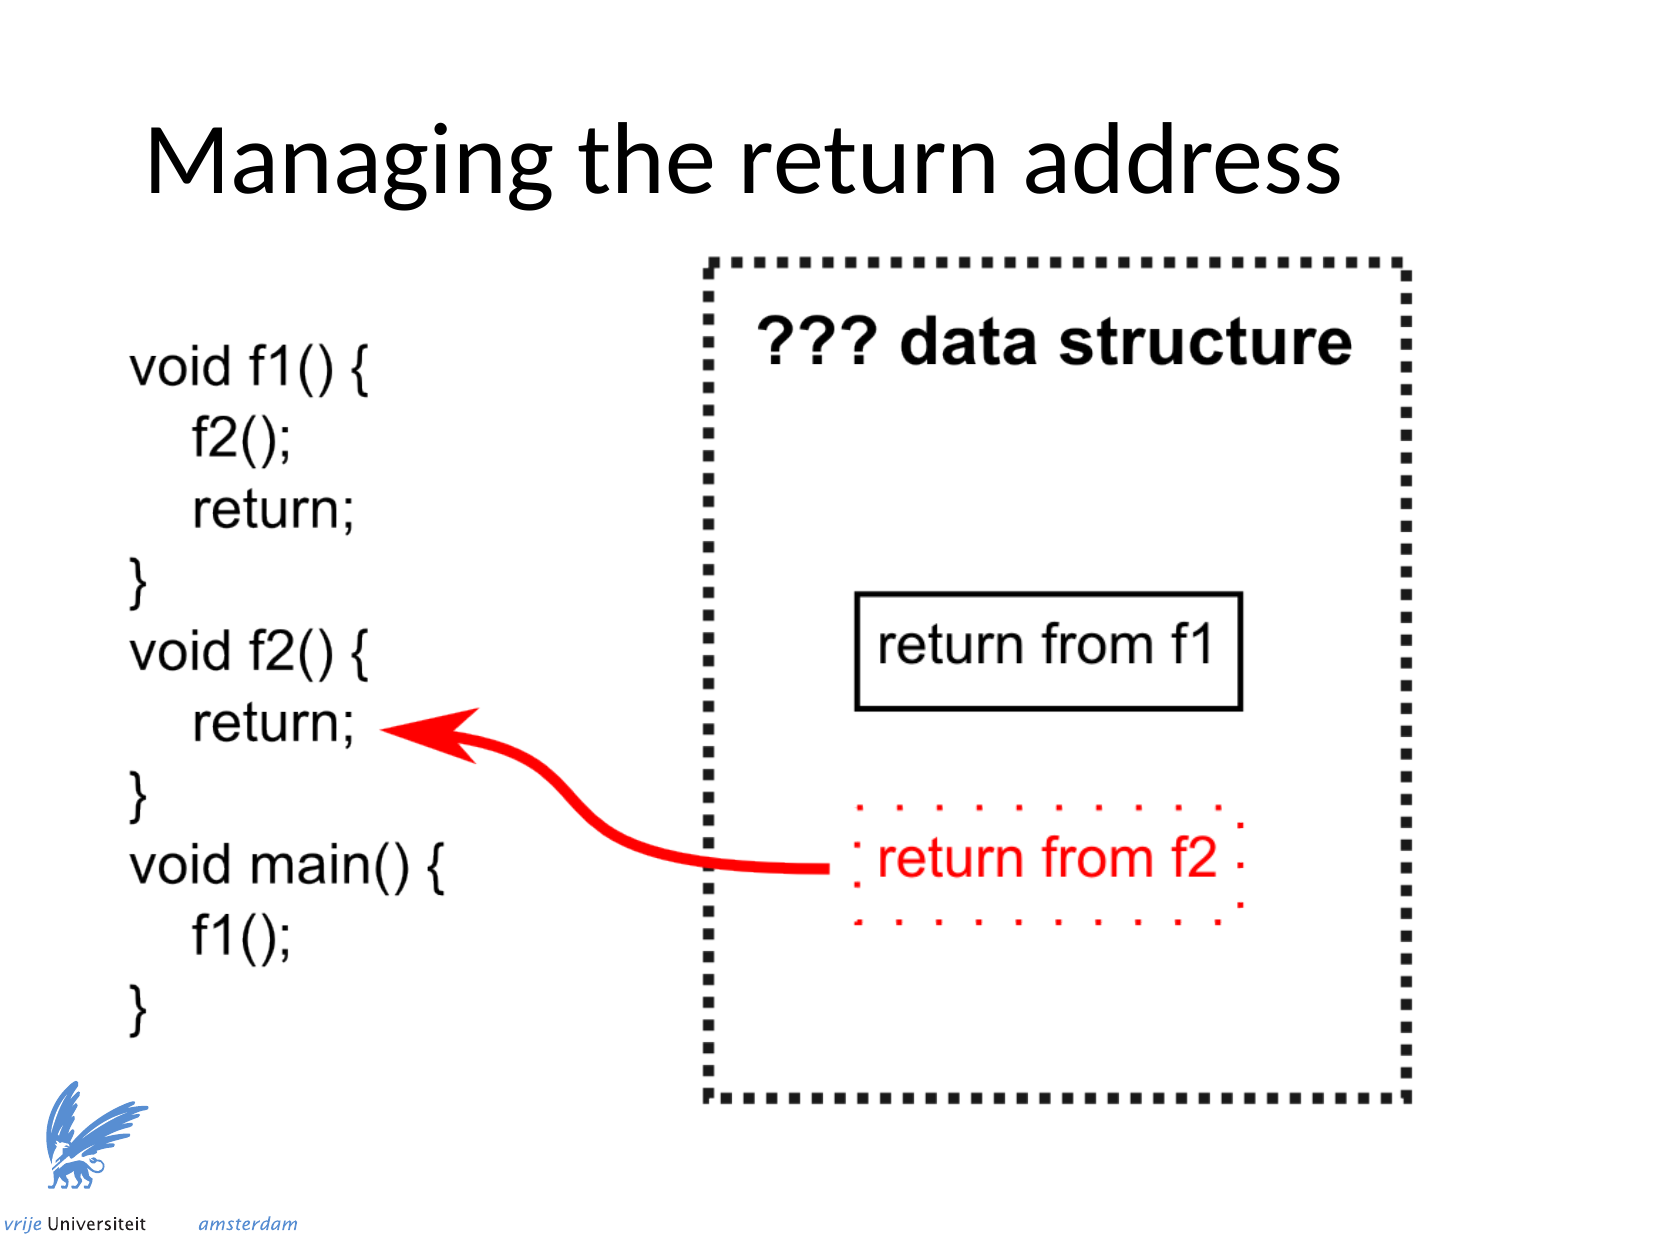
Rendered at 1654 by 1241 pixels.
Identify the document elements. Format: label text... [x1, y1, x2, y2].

title Managing the return address [0, 41, 1489, 151]
picture [1, 150, 1498, 1210]
